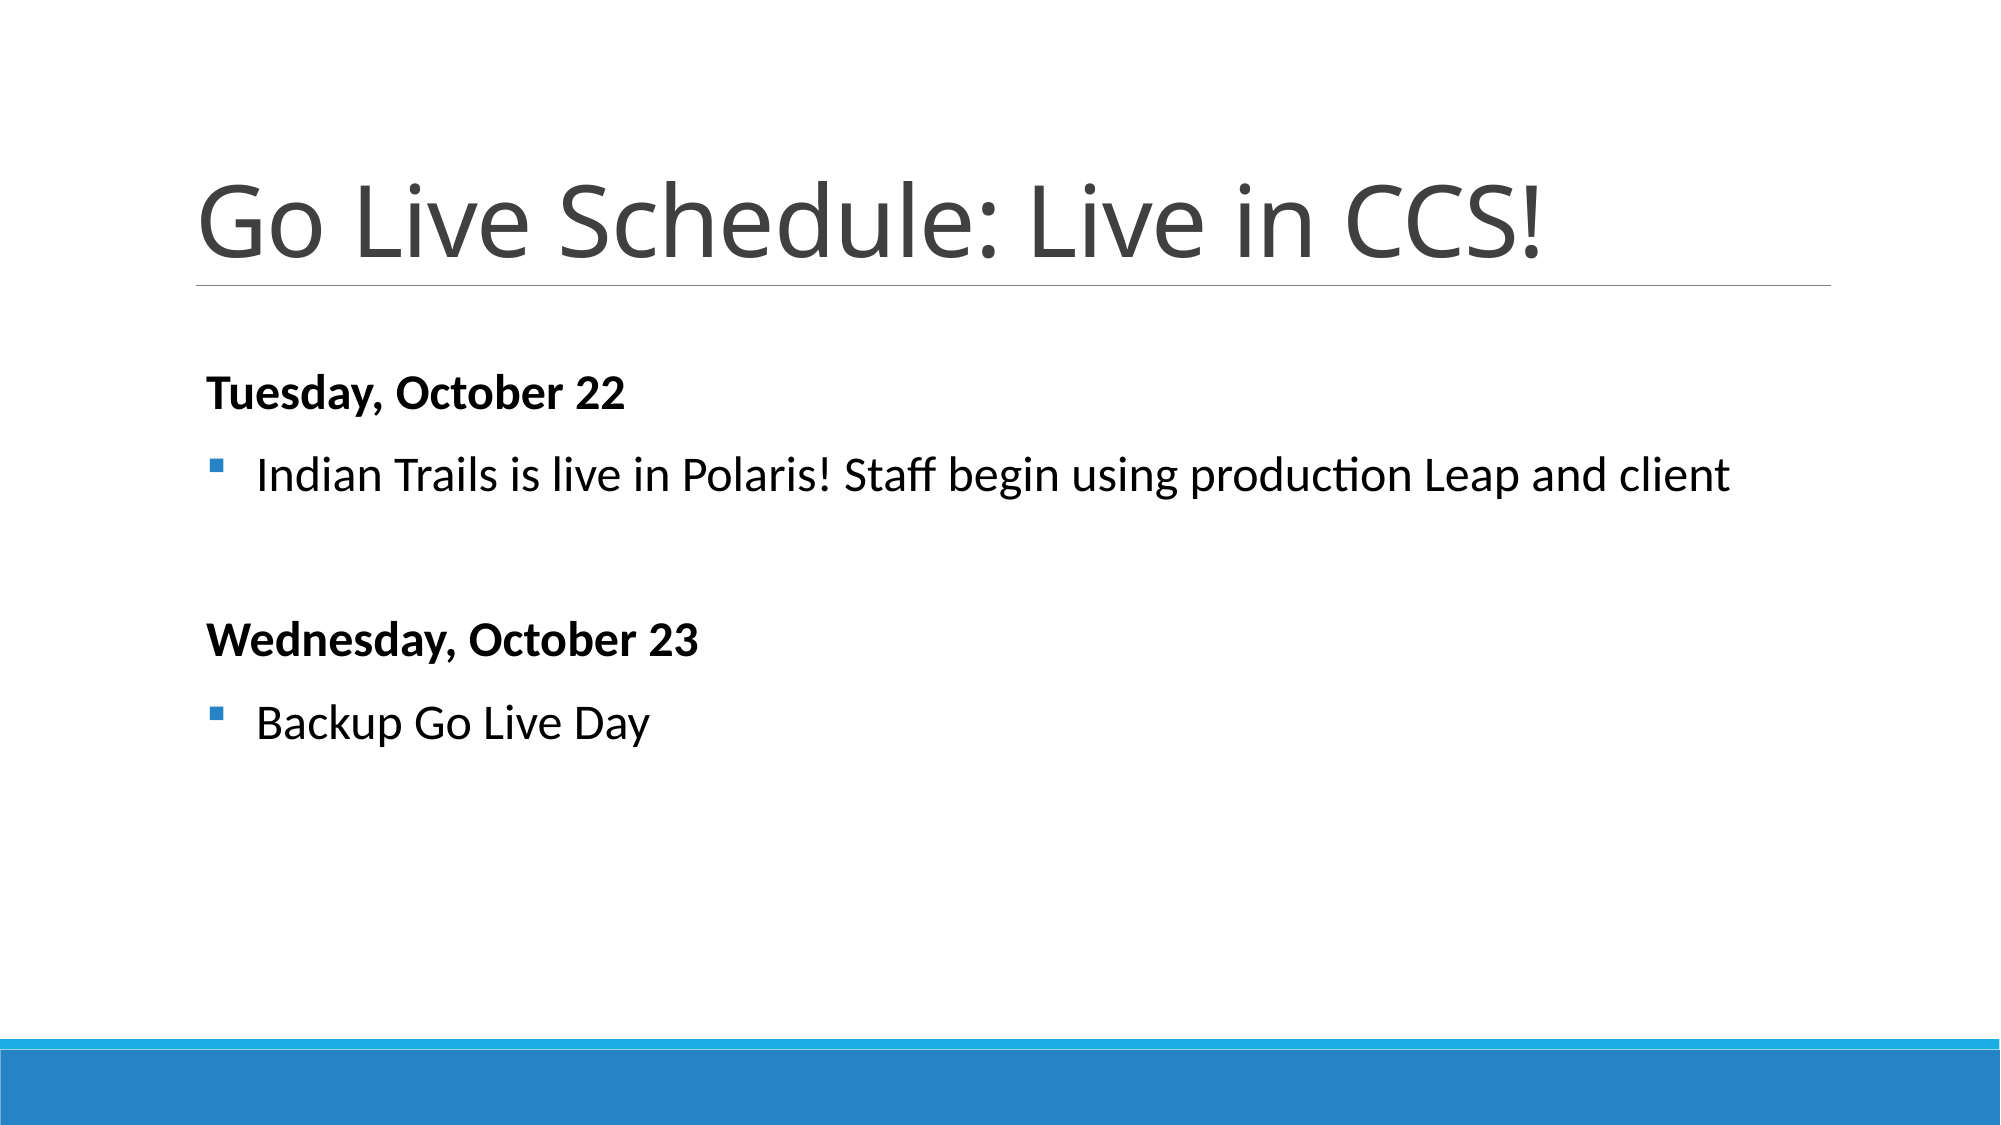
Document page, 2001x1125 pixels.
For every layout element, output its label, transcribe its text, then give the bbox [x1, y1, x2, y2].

title Go Live Schedule: Live in CCS! [180, 47, 1830, 285]
text_box Tuesday, October 22 Indian Trails is live in Polaris! Staff begin using production Leap and client Wednesday, October 23 Backup Go Live Day ​ [191, 351, 1823, 992]
